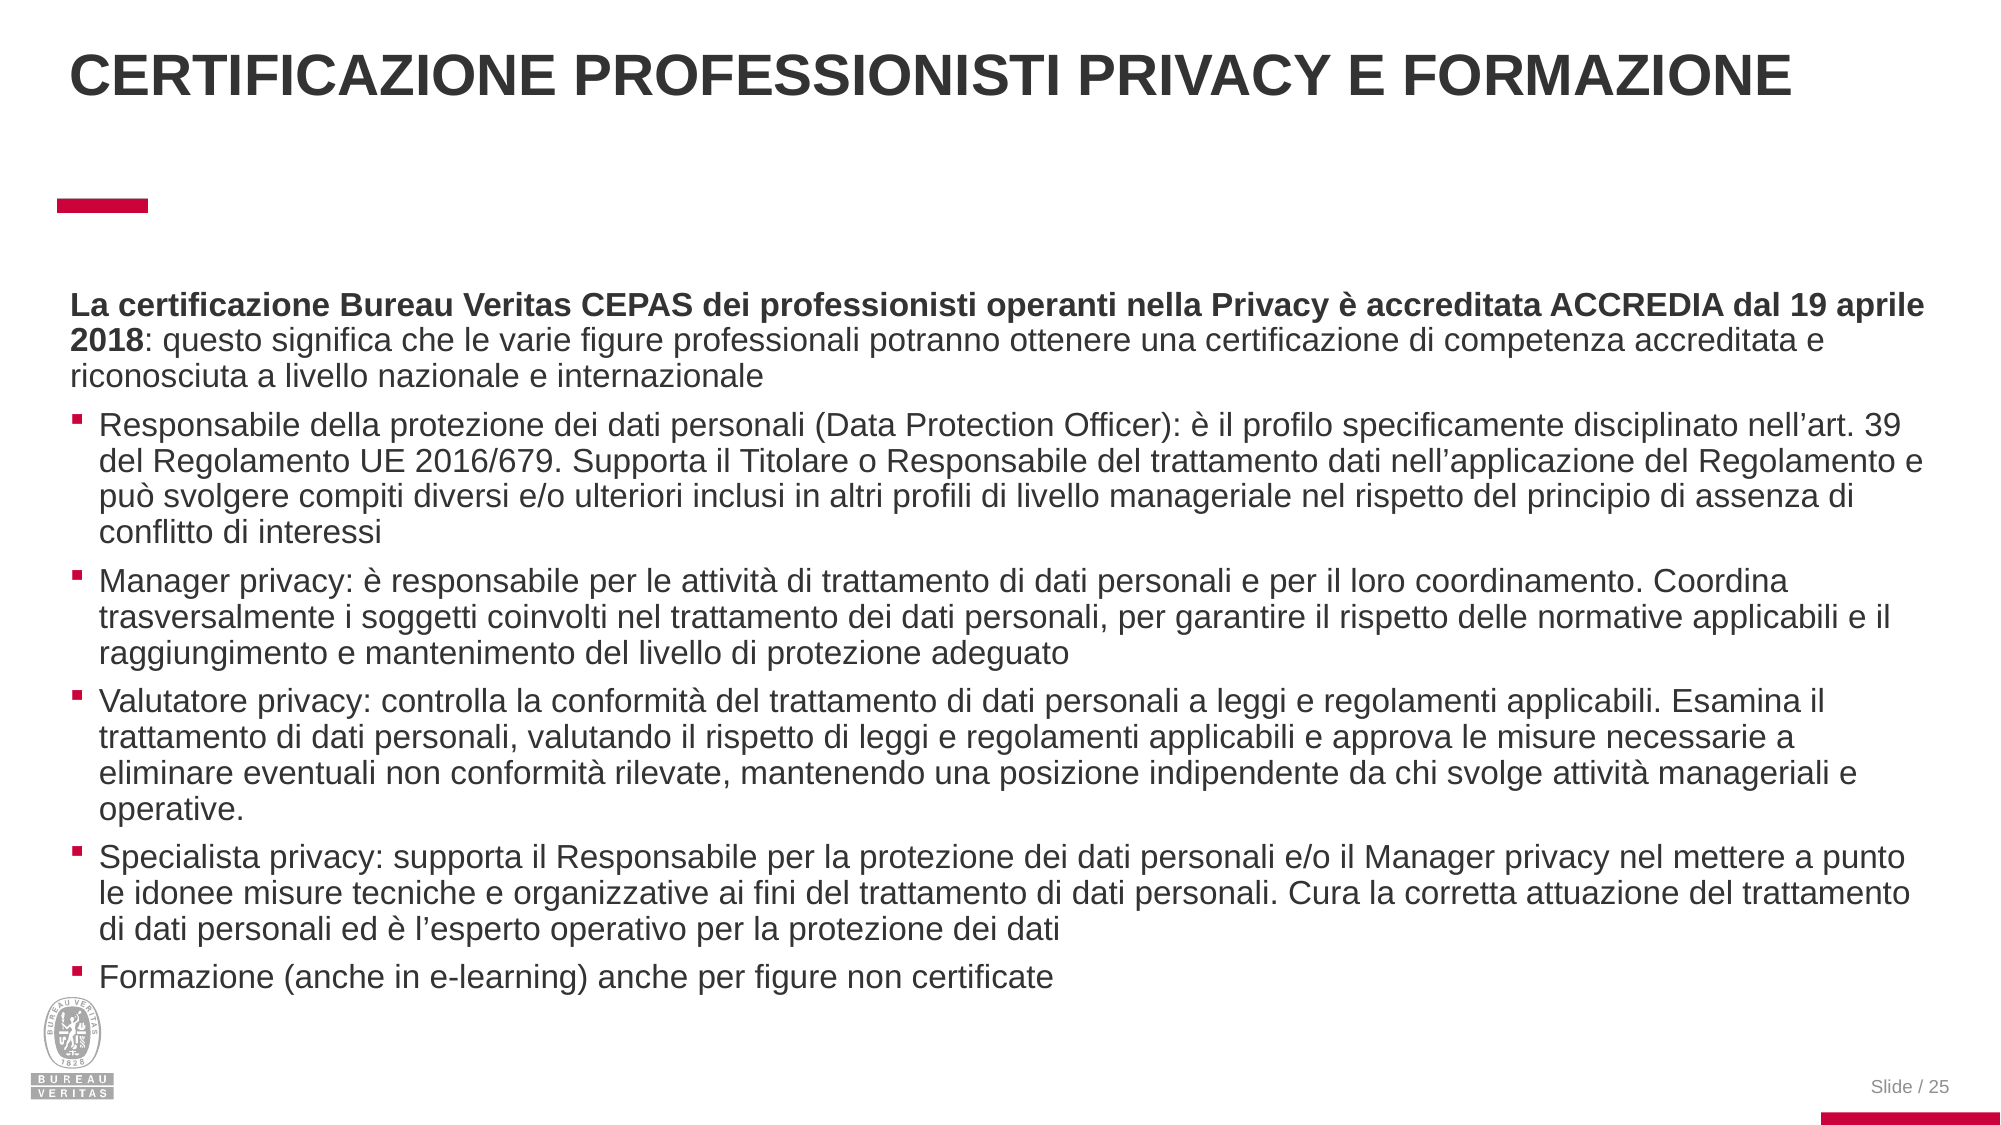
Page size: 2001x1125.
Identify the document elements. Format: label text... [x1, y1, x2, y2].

list La certificazione Bureau Veritas CEPAS dei professionisti operanti nella Privacy è accreditata ACCREDIA dal 19 aprile 2018: questo significa che le varie figure professionali potranno ottenere una certificazione di competenza accreditata e riconosciuta a livello nazionale e internazionale Responsabile della protezione dei dati personali (Data Protection Officer): è il profilo specificamente disciplinato nell’art. 39 del Regolamento UE 2016/679. Supporta il Titolare o Responsabile del trattamento dati nell’applicazione del Regolamento e può svolgere compiti diversi e/o ulteriori inclusi in altri profili di livello manageriale nel rispetto del principio di assenza di conflitto di interessi Manager privacy: è responsabile per le attività di trattamento di dati personali e per il loro coordinamento. Coordina trasversalmente i soggetti coinvolti nel trattamento dei dati personali, per garantire il rispetto delle normative applicabili e il raggiungimento e mantenimento del livello di protezione adeguato Valutatore privacy: controlla la conformità del trattamento di dati personali a leggi e regolamenti applicabili. Esamina il trattamento di dati personali, valutando il rispetto di leggi e regolamenti applicabili e approva le misure necessarie a eliminare eventuali non conformità rilevate, mantenendo una posizione indipendente da chi svolge attività manageriali e operative. Specialista privacy: supporta il Responsabile per la protezione dei dati personali e/o il Manager privacy nel mettere a punto le idonee misure tecniche e organizzative ai fini del trattamento di dati personali. Cura la corretta attuazione del trattamento di dati personali ed è l’esperto operativo per la protezione dei dati Formazione (anche in e-learning) anche per figure non certificate [55, 279, 1945, 964]
title Certificazione professionisti privacy e formazione [55, 27, 1945, 213]
slide_number Slide / 25 [1849, 1074, 1972, 1098]
